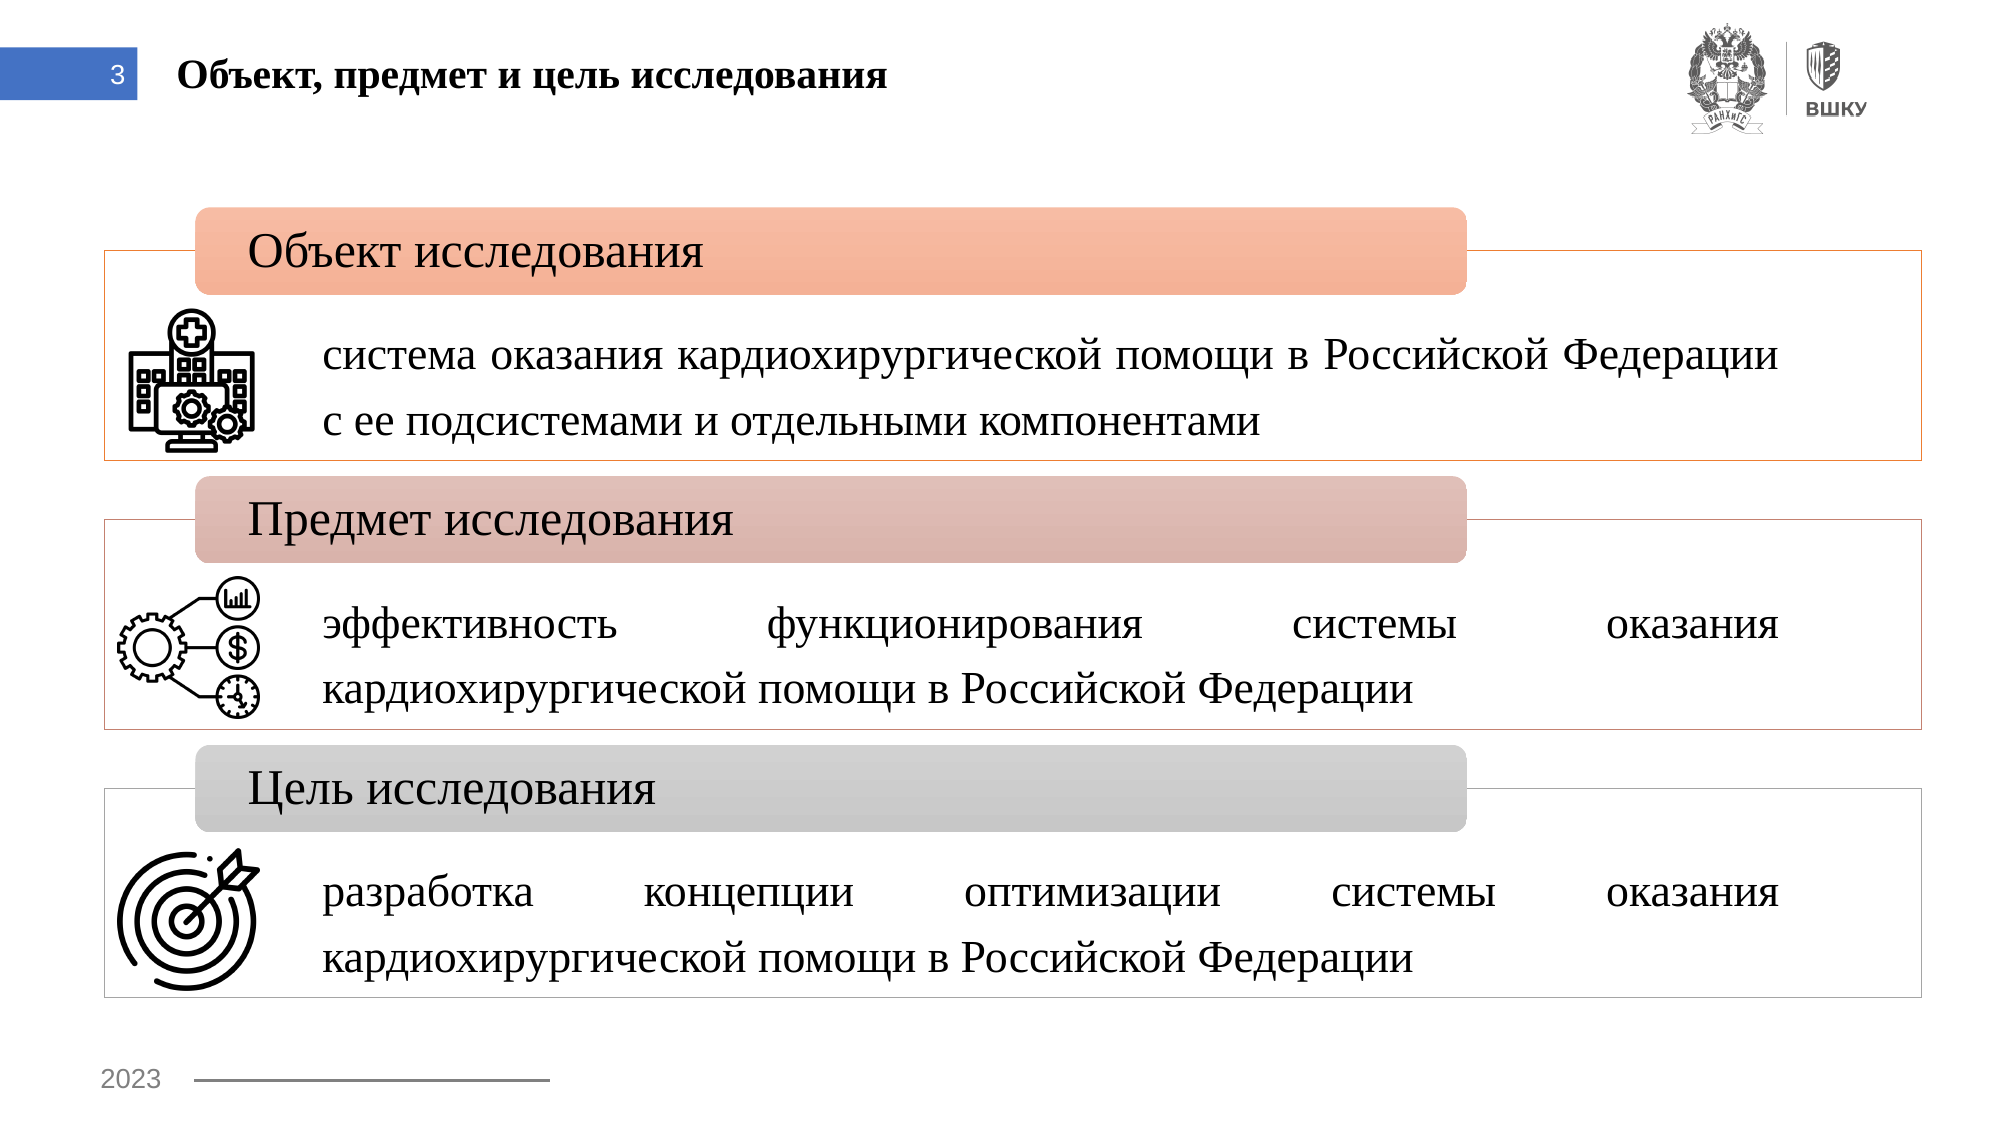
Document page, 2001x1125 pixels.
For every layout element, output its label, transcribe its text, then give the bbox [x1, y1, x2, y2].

text_box разработка концепции оптимизации системы оказания кардиохирургической помощи в Российской Федерации [104, 788, 1922, 998]
picture [117, 306, 266, 455]
picture [117, 848, 260, 991]
picture [117, 576, 260, 719]
text_box Предмет исследования [195, 476, 1467, 564]
text_box Цель исследования [195, 744, 1467, 833]
text_box Объект, предмет и цель исследования [146, 39, 1677, 111]
text_box Объект исследования [195, 207, 1467, 295]
text_box система оказания кардиохирургической помощи в Российской Федерации с ее подсистемами и отдельными компонентами [104, 250, 1922, 461]
picture [1687, 22, 1867, 136]
text_box эффективность функционирования системы оказания кардиохирургической помощи в Российской Федерации [104, 519, 1922, 730]
